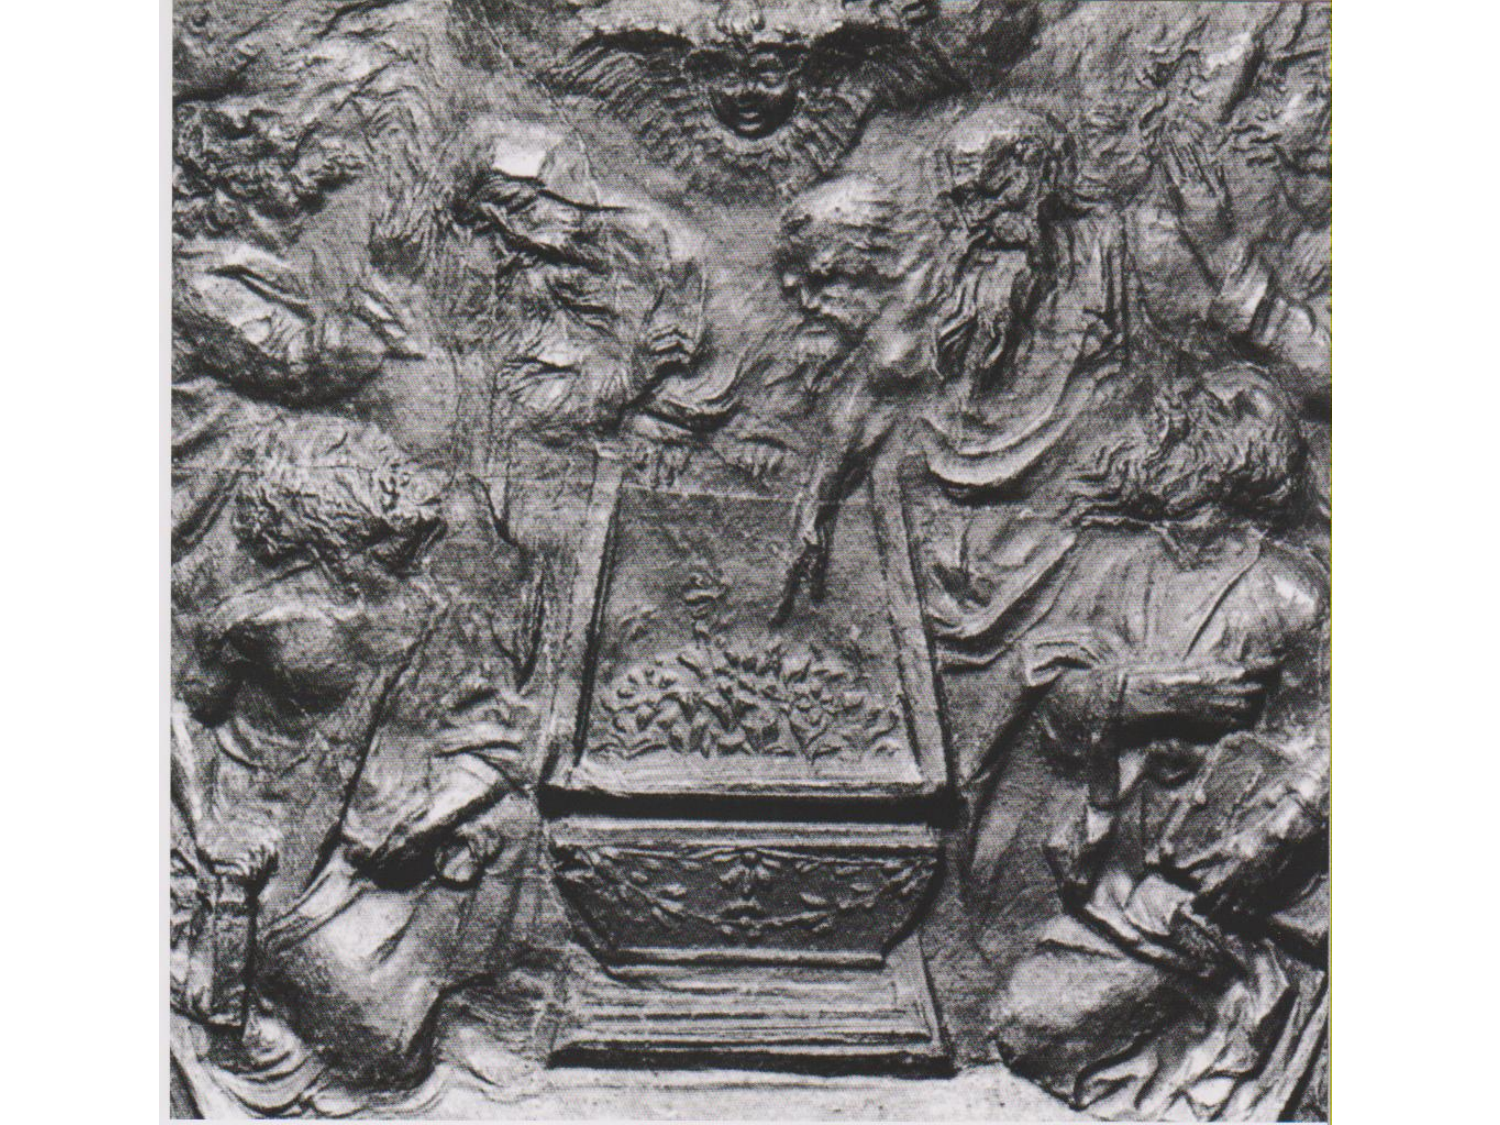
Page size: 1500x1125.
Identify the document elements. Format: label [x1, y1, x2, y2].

list [159, 0, 1332, 1125]
